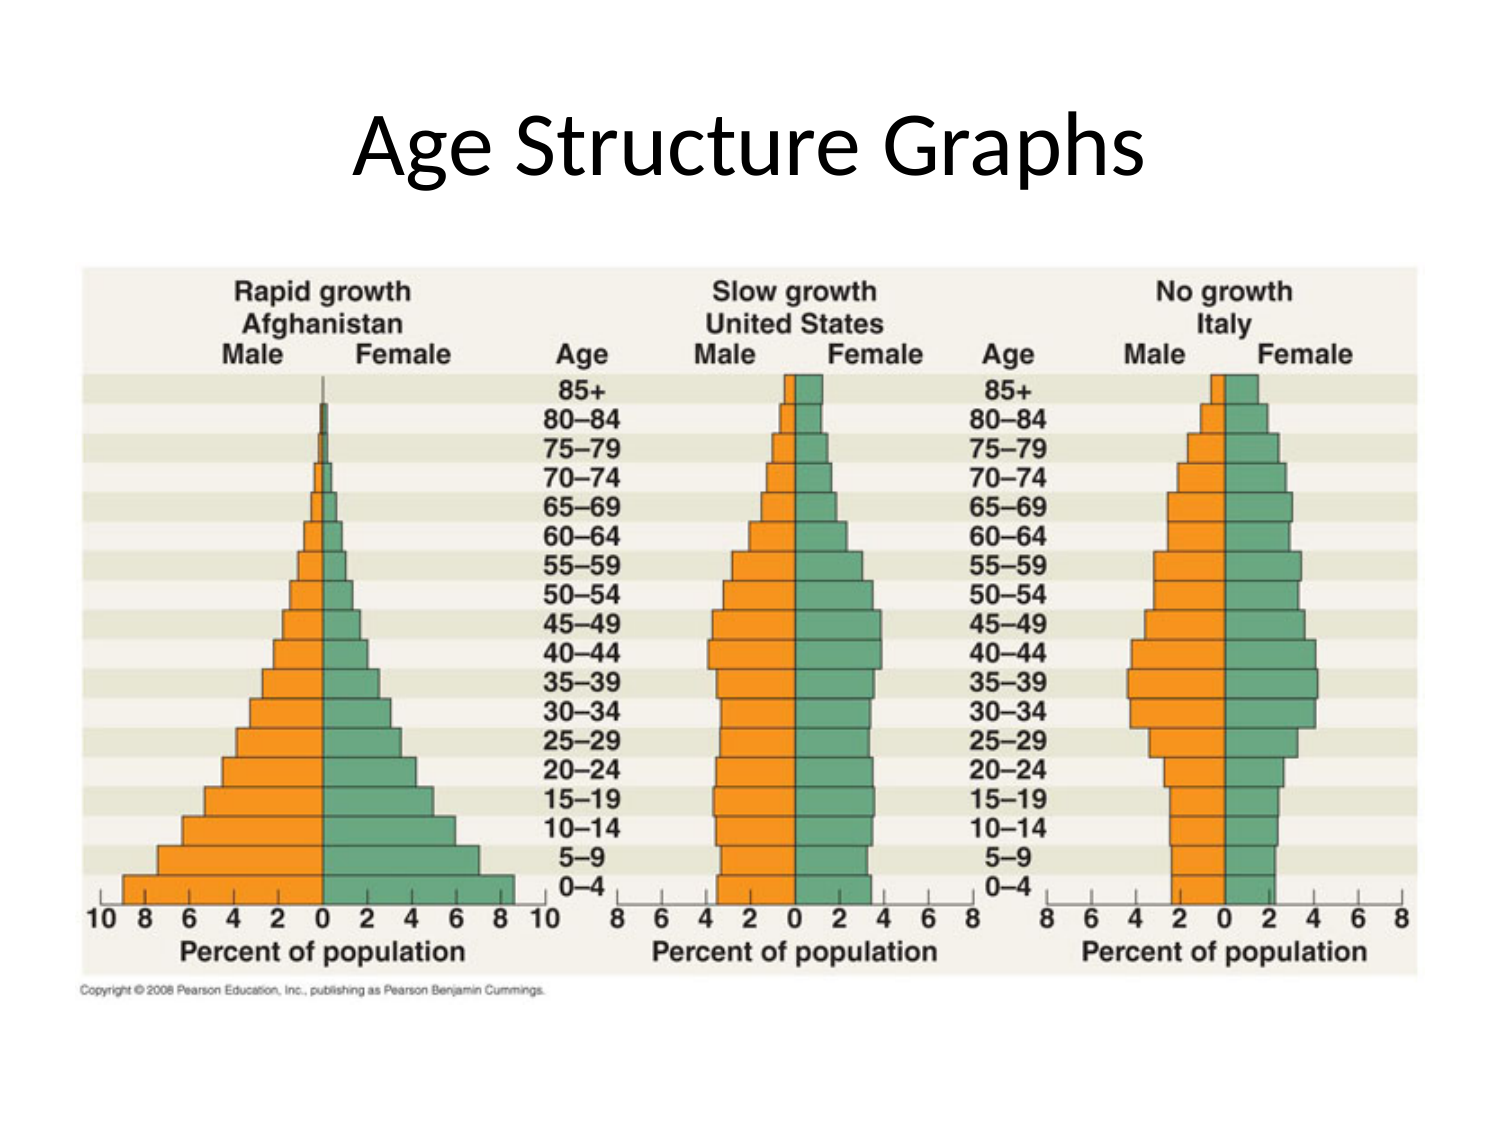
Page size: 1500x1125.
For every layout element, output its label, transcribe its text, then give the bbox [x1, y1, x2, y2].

title Age Structure Graphs [75, 45, 1425, 233]
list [74, 262, 1426, 1006]
